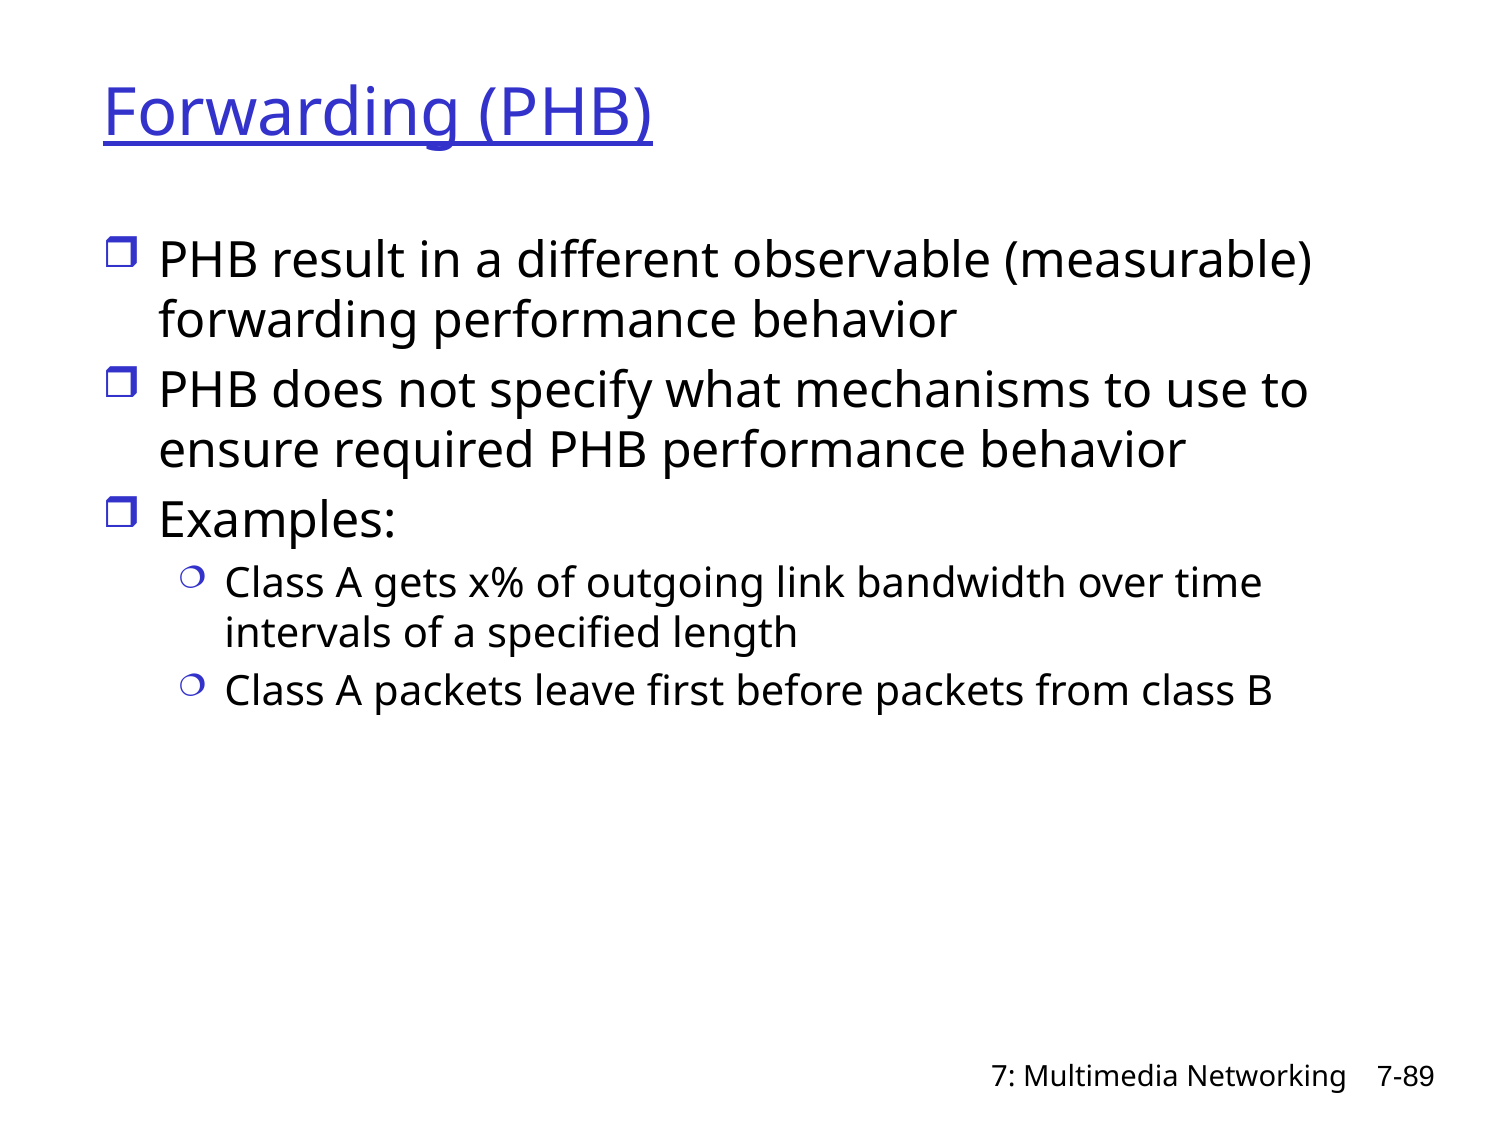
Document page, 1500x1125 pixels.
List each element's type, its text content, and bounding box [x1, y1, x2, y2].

title Forwarding (PHB) [87, 37, 1363, 181]
slide_number 7-89 [1339, 1050, 1450, 1125]
list PHB result in a different observable (measurable) forwarding performance behavior PHB does not specify what mechanisms to use to ensure required PHB performance behavior Examples: Class A gets x% of outgoing link bandwidth over time intervals of a specified length Class A packets leave first before packets from class B [87, 219, 1363, 1025]
footer 7: Multimedia Networking [728, 1050, 1339, 1125]
